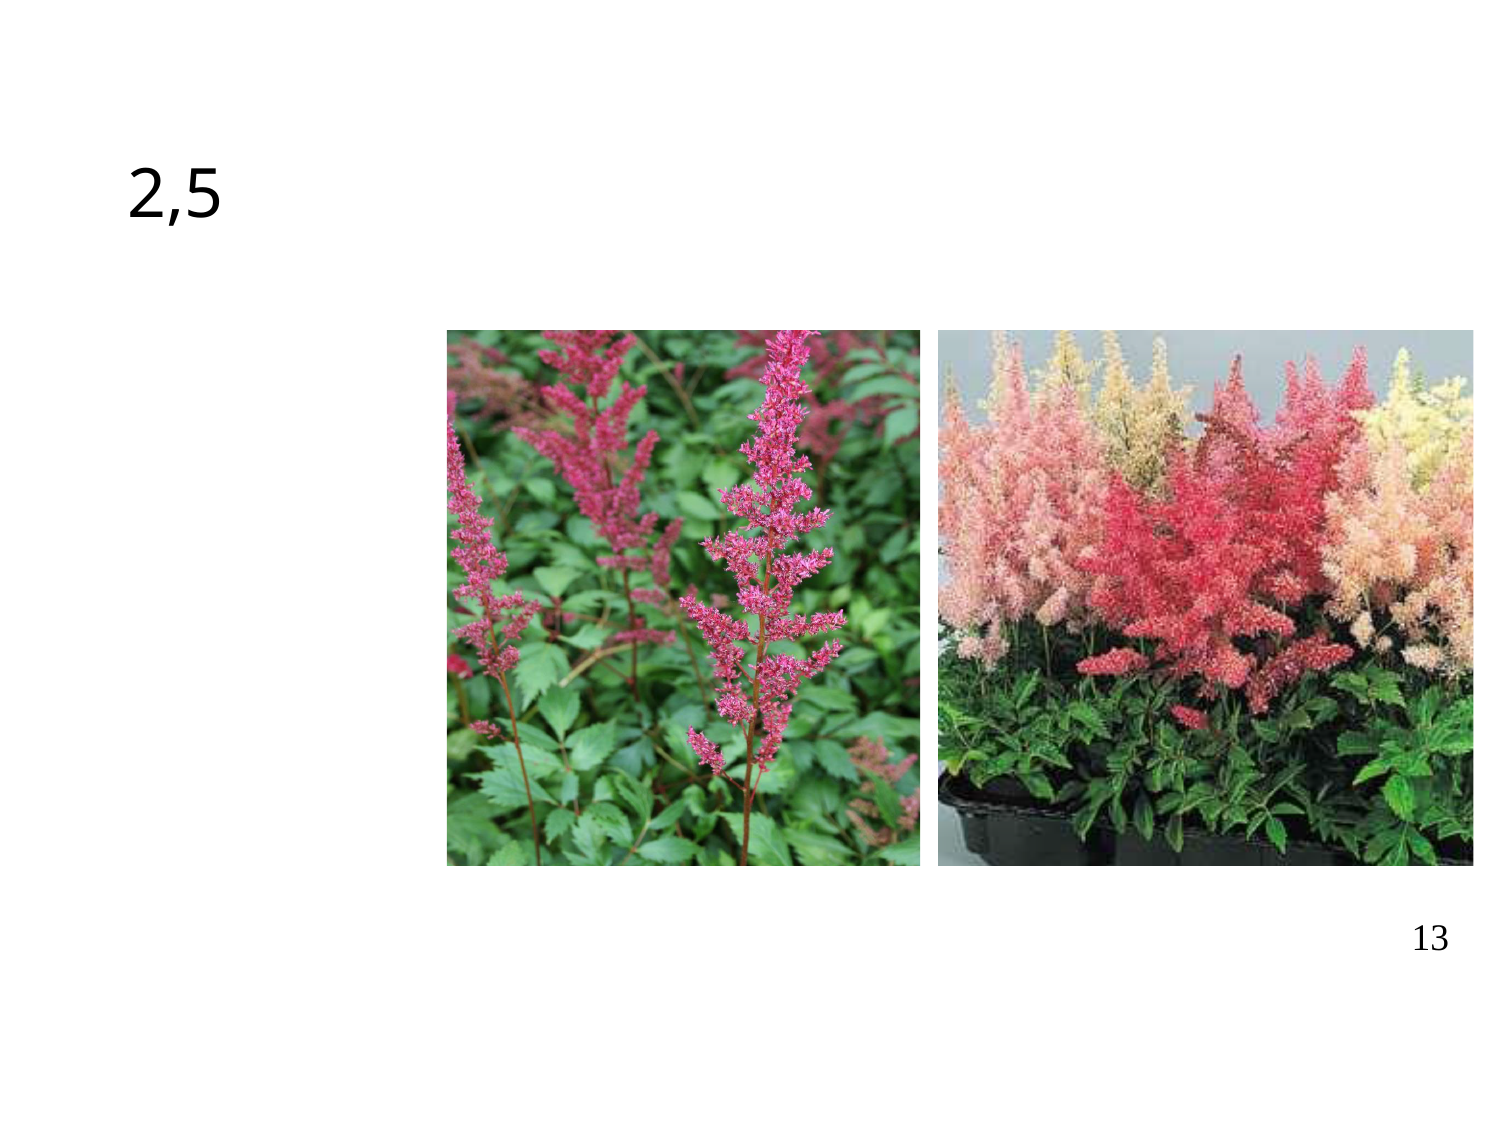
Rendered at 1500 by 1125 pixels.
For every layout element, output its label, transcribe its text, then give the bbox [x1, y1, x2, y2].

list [446, 330, 921, 866]
picture [938, 330, 1474, 866]
title 2,5 [112, 76, 1406, 240]
text_box 13 [1396, 905, 1490, 966]
